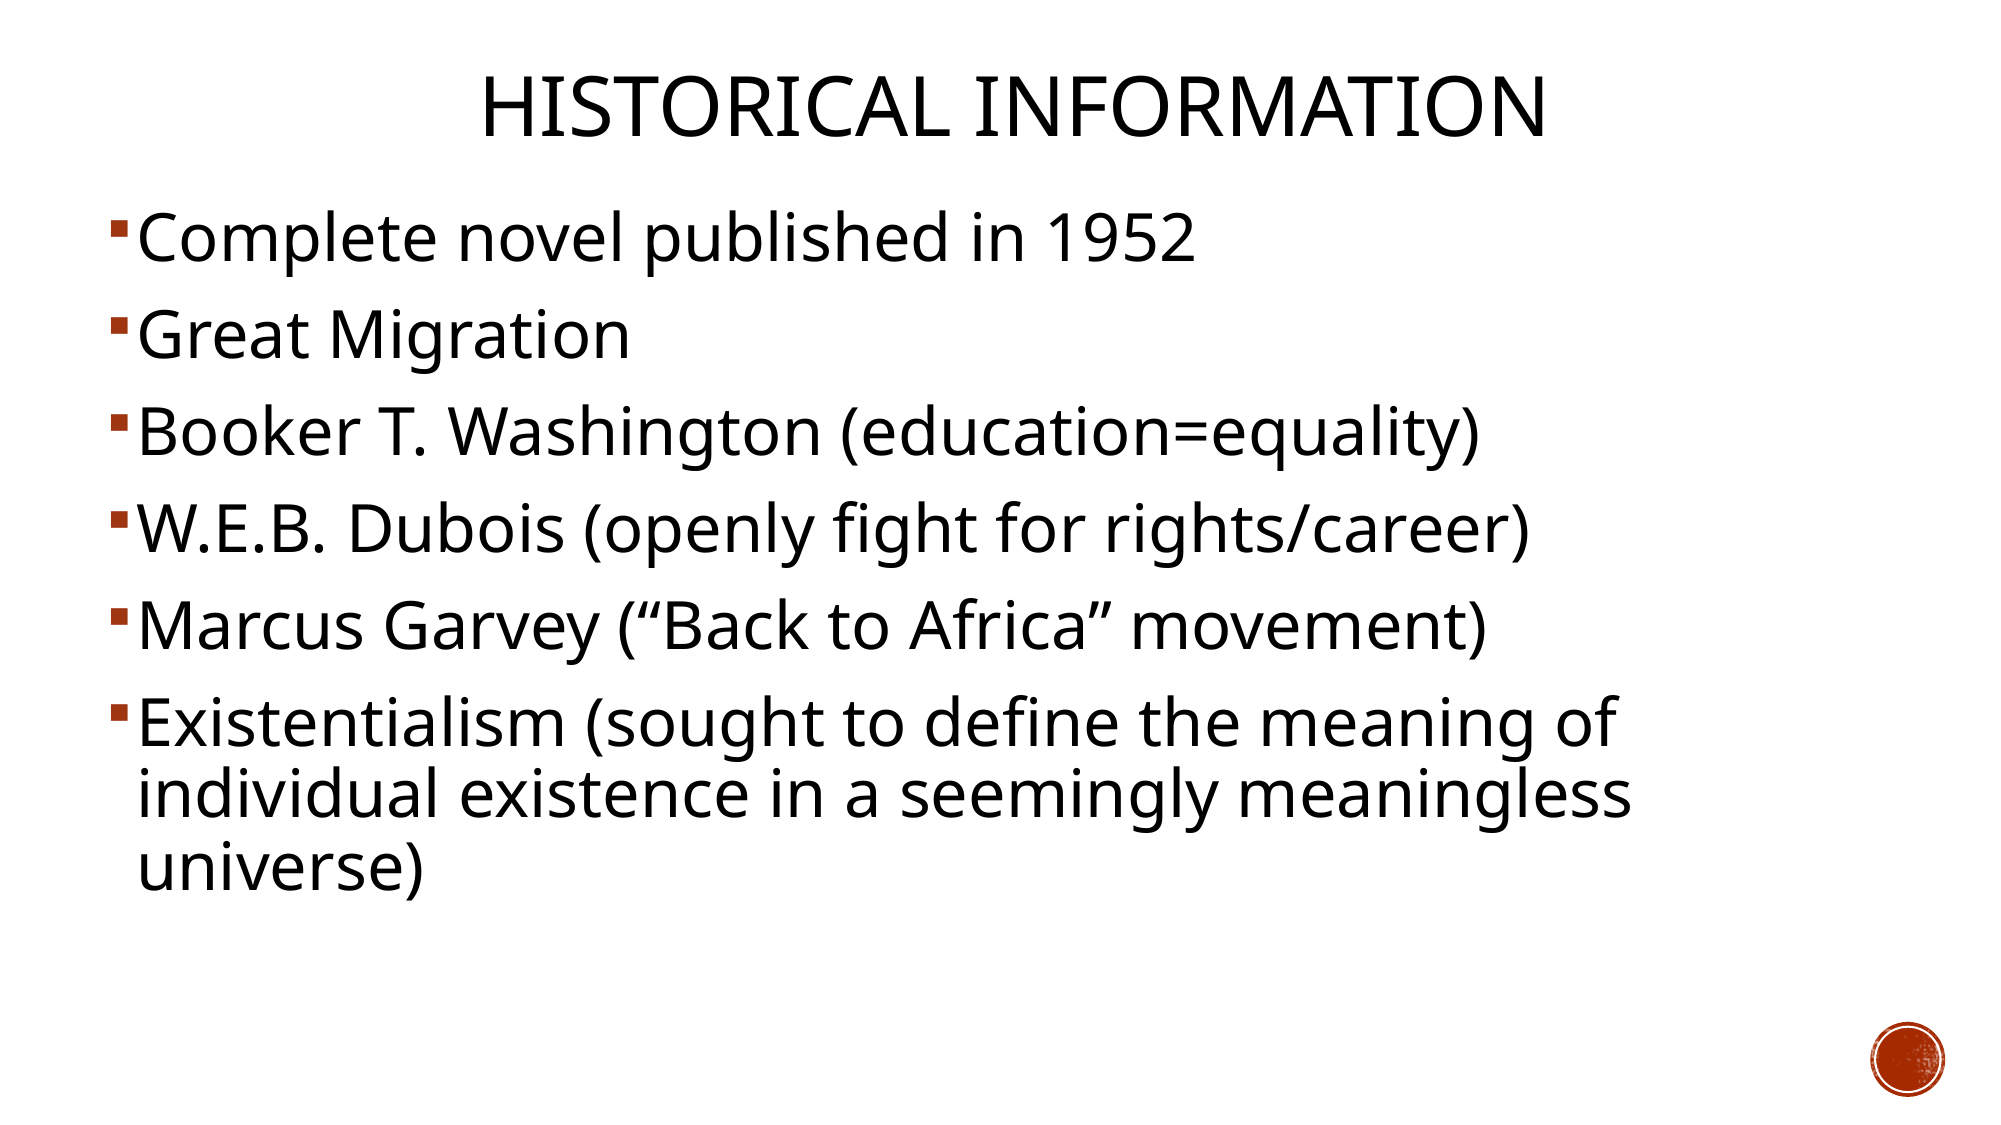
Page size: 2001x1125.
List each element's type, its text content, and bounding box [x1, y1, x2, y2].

list Complete novel published in 1952 Great Migration Booker T. Washington (education=equality) W.E.B. Dubois (openly fight for rights/career) Marcus Garvey (“Back to Africa” movement) Existentialism (sought to define the meaning of individual existence in a seemingly meaningless universe) [91, 196, 1946, 1050]
title Historical information [124, 22, 1905, 196]
